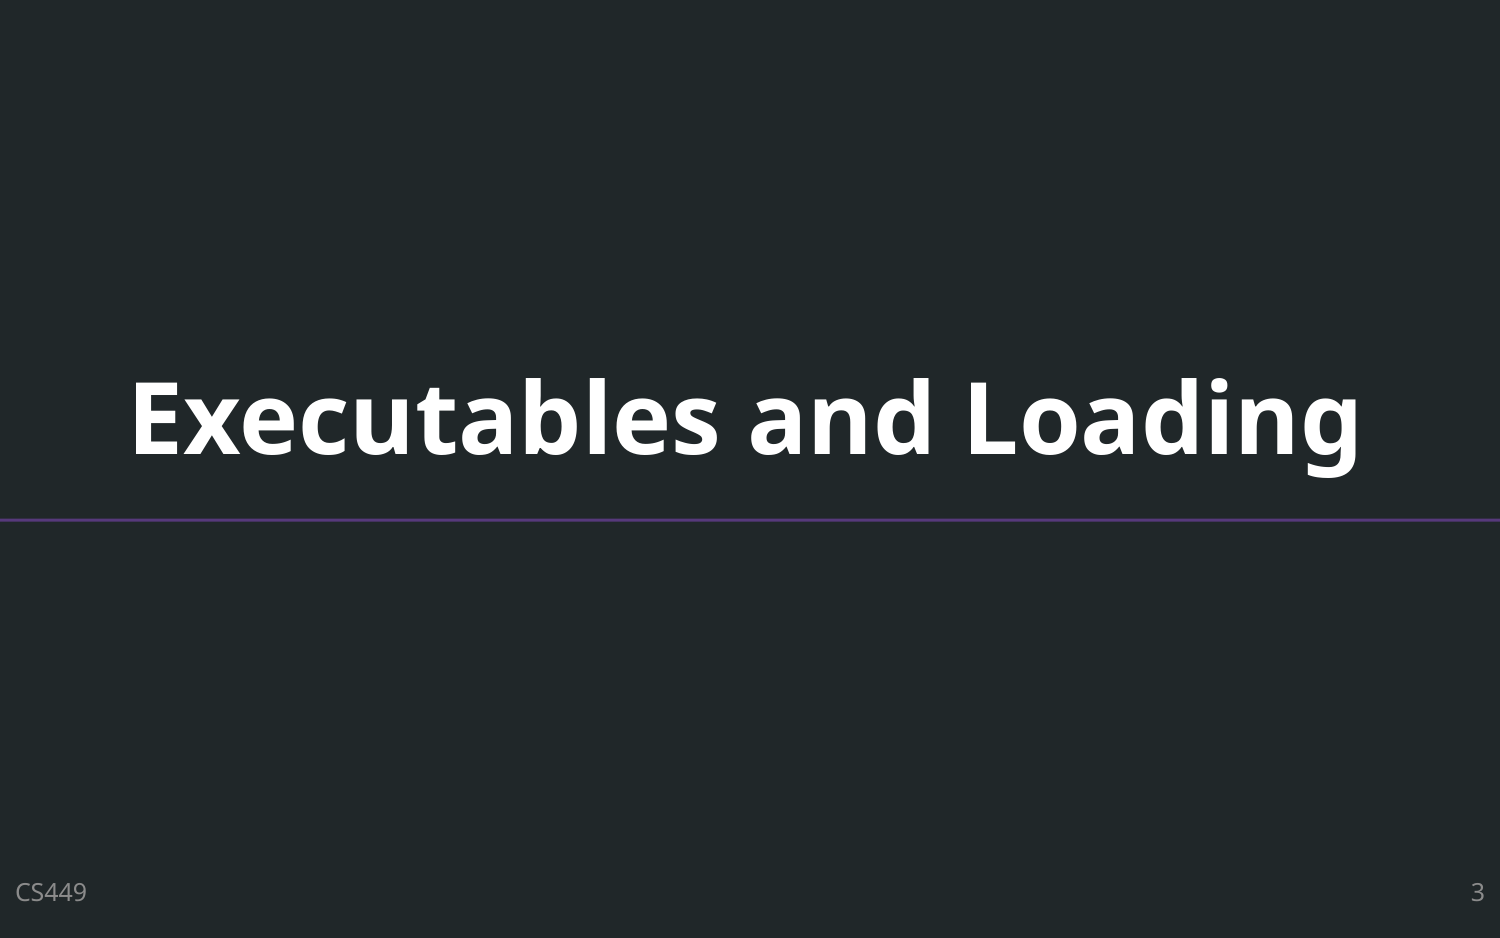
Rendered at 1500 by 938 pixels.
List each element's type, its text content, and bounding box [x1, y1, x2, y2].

slide_number 3 [1387, 868, 1500, 919]
footer CS449 [0, 868, 200, 919]
title Executables and Loading [112, 281, 1388, 483]
